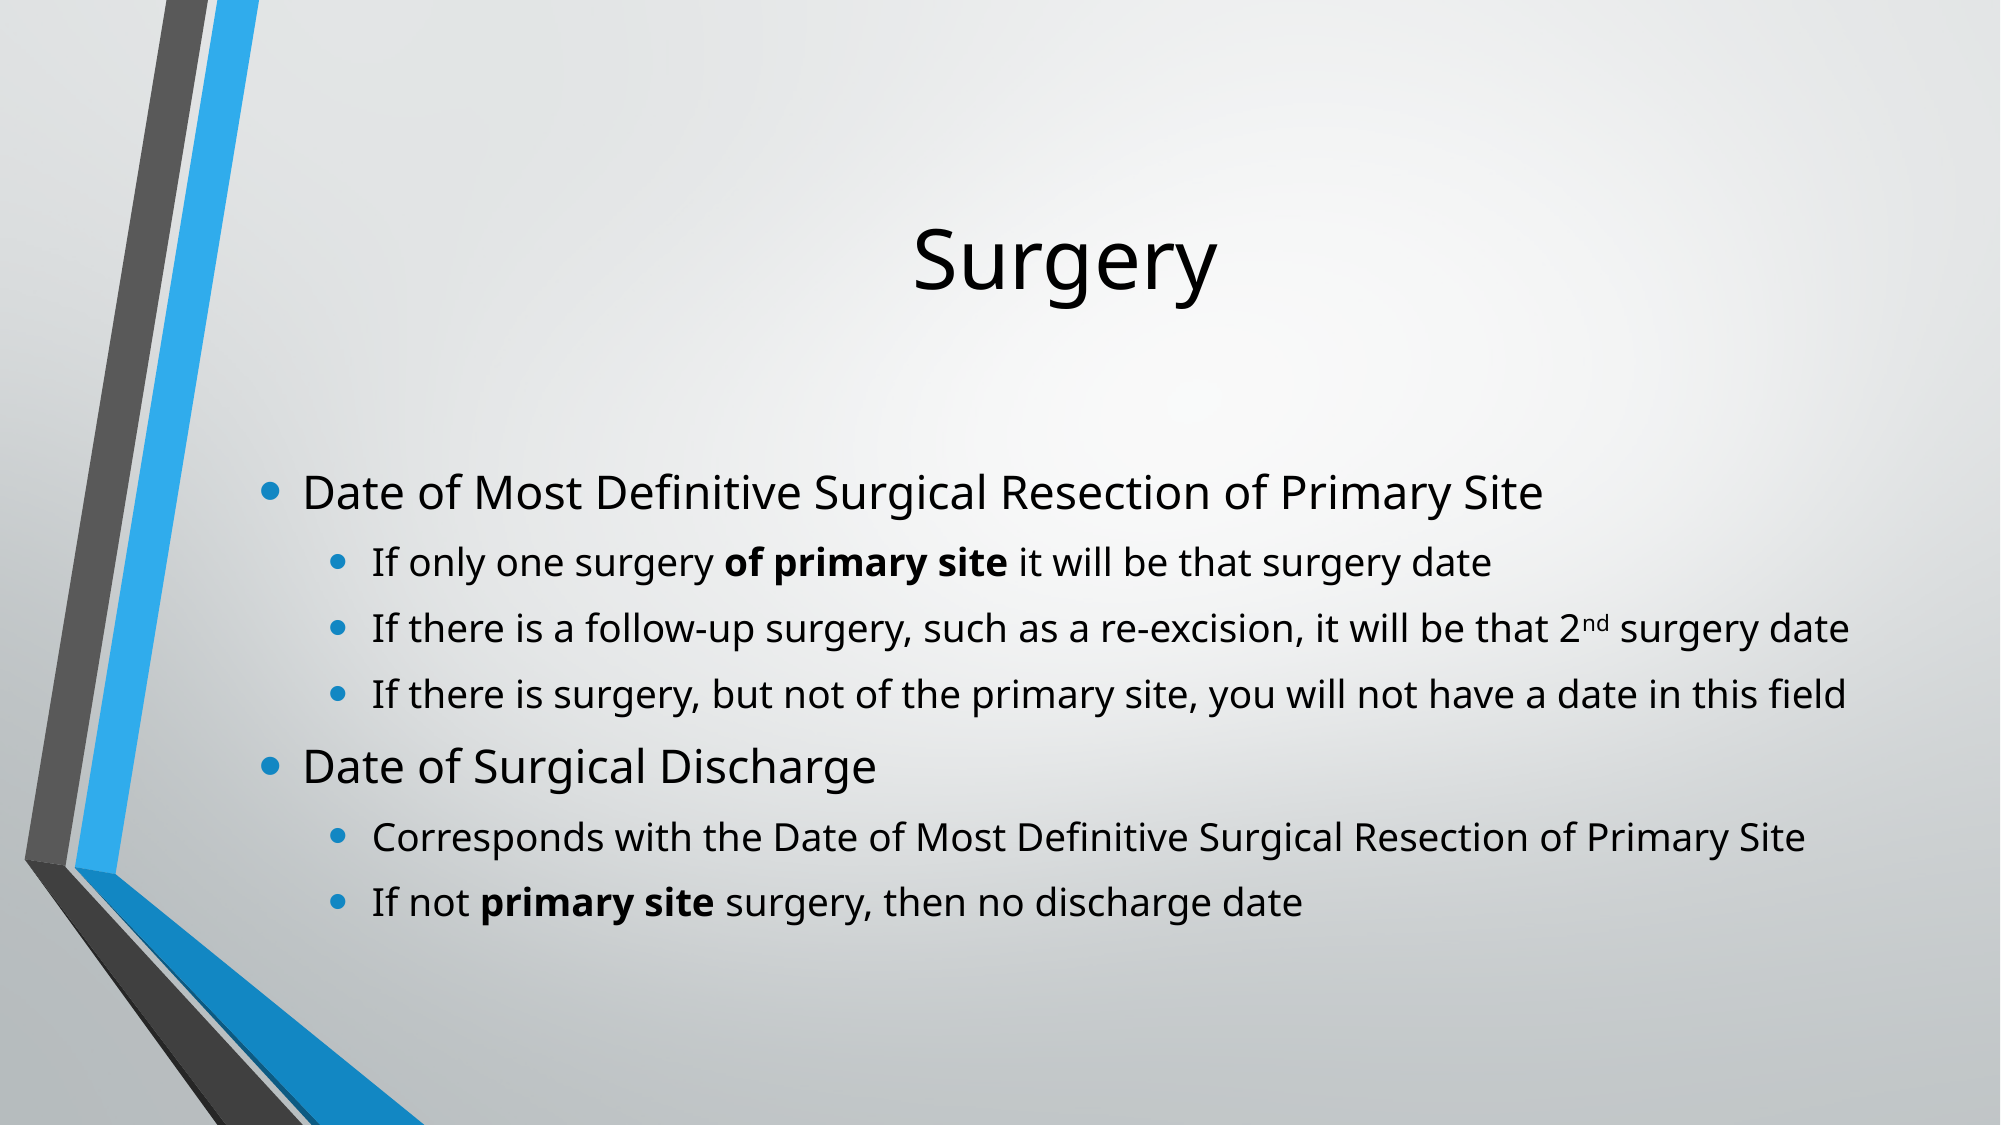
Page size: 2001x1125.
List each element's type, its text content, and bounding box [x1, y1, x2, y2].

list Date of Most Definitive Surgical Resection of Primary Site If only one surgery of primary site it will be that surgery date If there is a follow-up surgery, such as a re-excision, it will be that 2nd surgery date If there is surgery, but not of the primary site, you will not have a date in this field Date of Surgical Discharge Corresponds with the Date of Most Definitive Surgical Resection of Primary Site If not primary site surgery, then no discharge date [243, 437, 1887, 950]
title Surgery [243, 112, 1887, 400]
